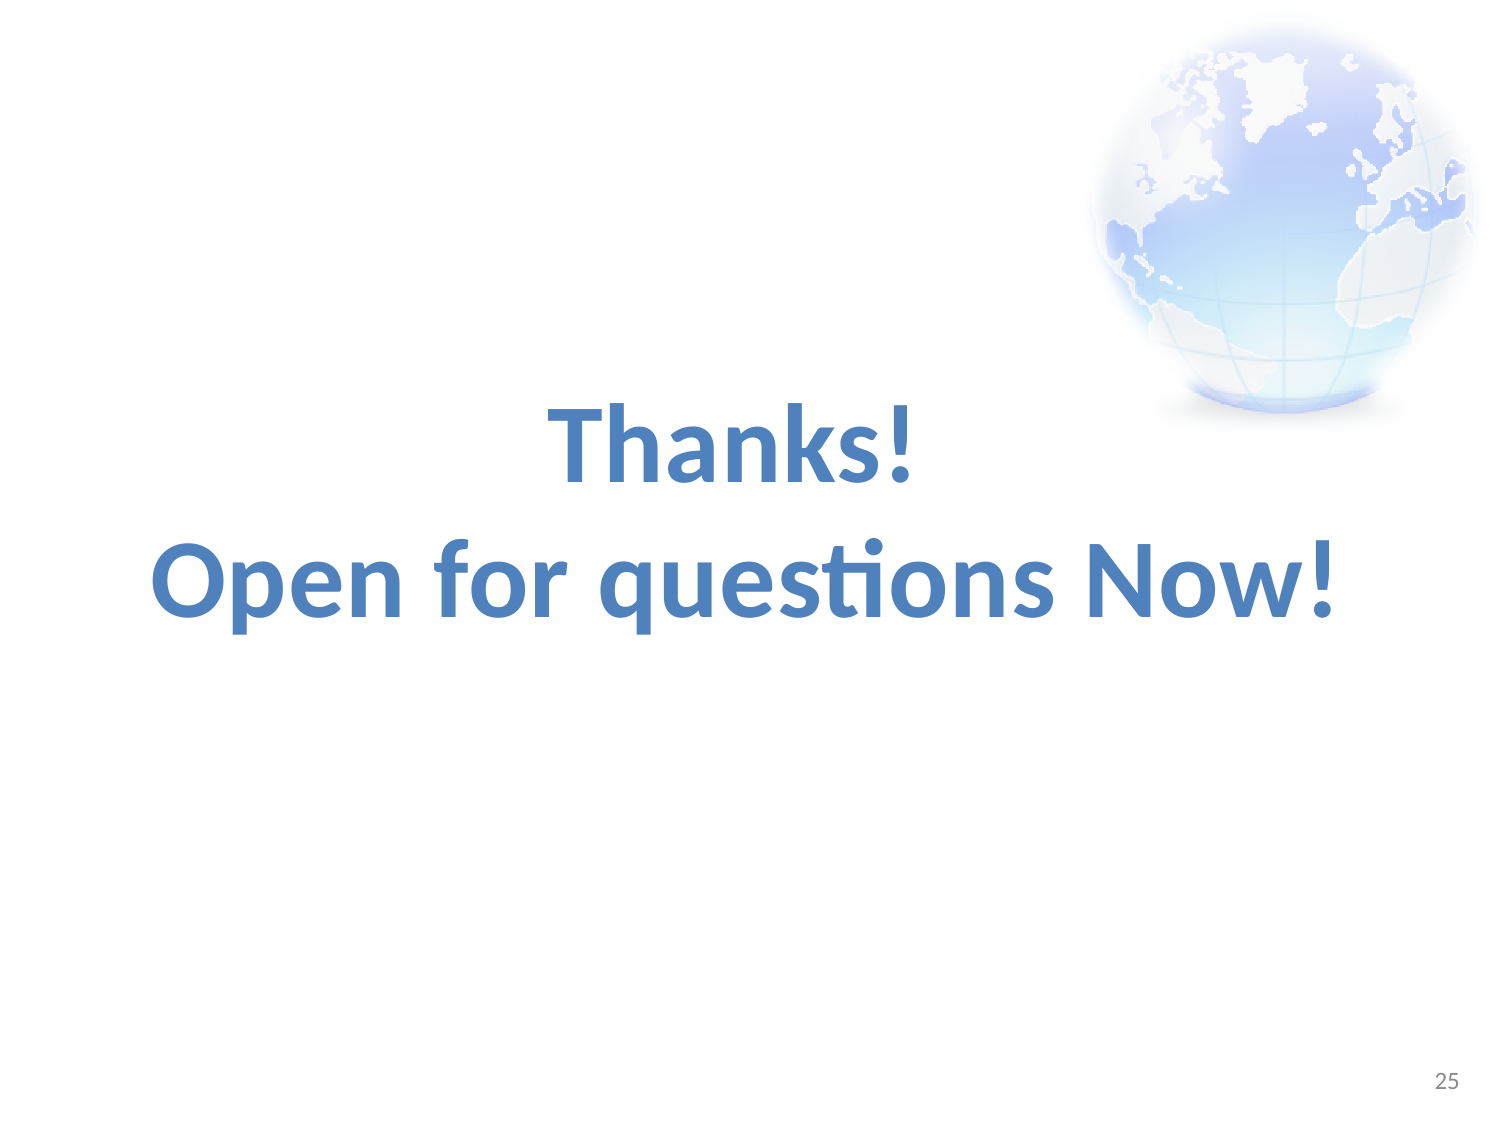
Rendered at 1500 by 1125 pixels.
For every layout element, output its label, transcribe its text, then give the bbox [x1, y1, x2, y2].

picture [1049, 0, 1500, 451]
slide_number 25 [1125, 1050, 1475, 1110]
text_box Thanks! Open for questions Now! [40, 362, 1453, 648]
